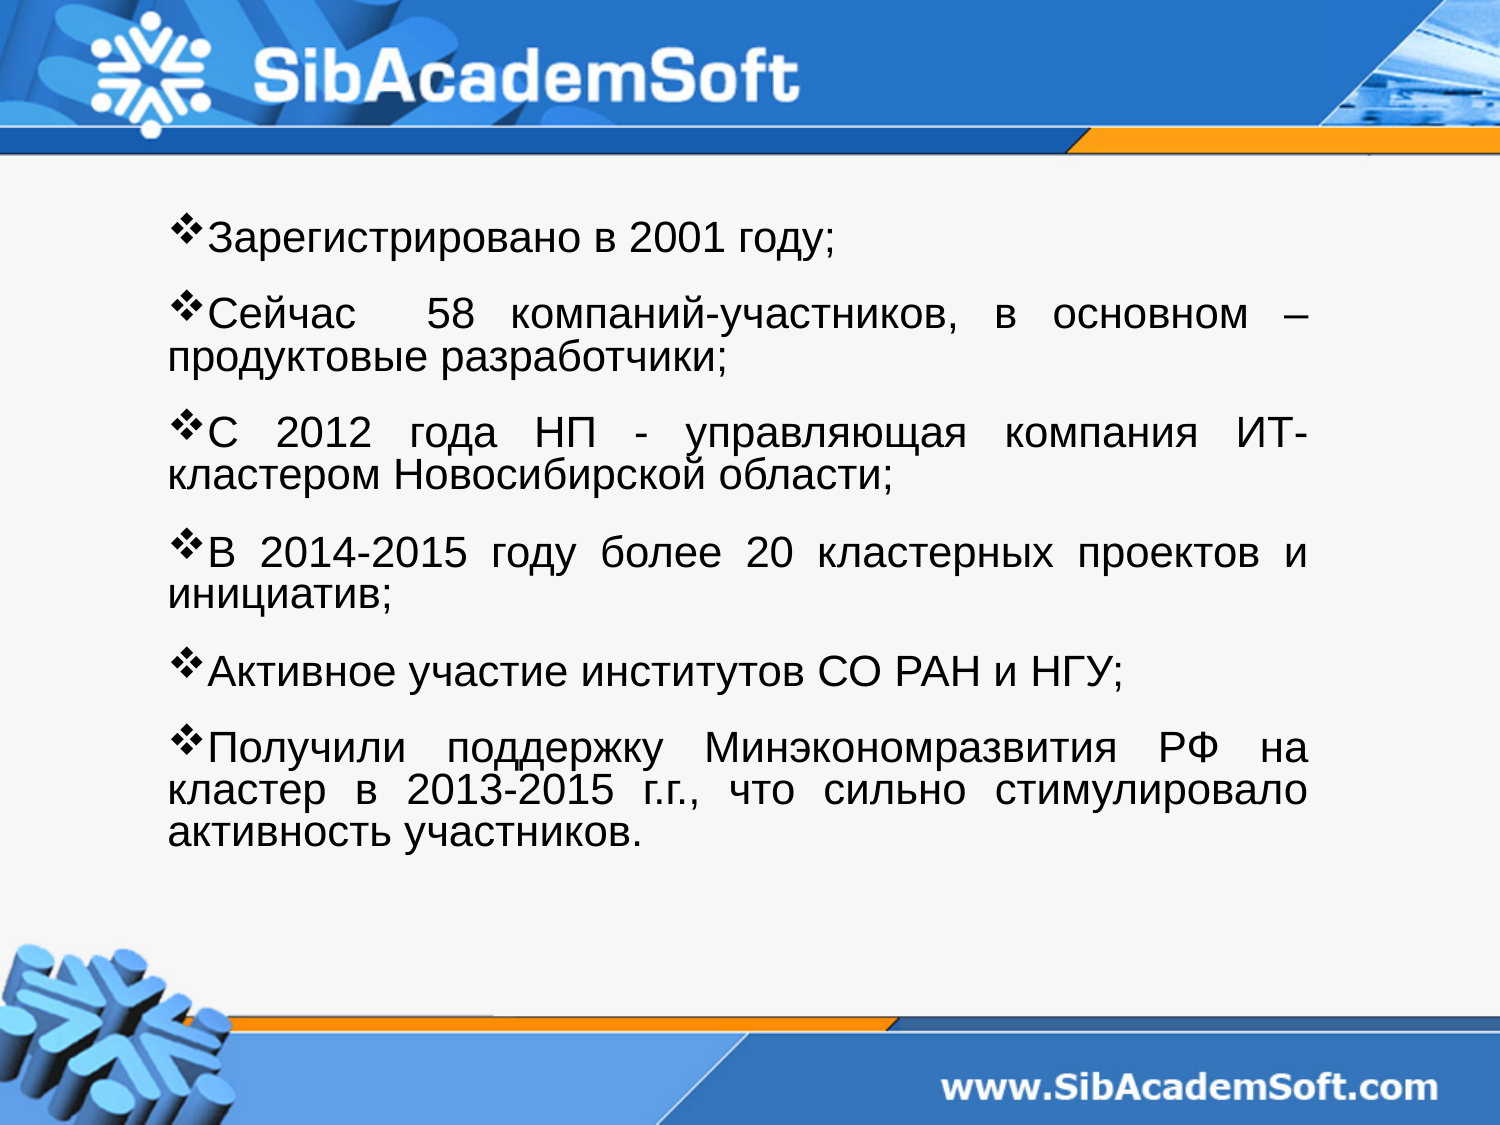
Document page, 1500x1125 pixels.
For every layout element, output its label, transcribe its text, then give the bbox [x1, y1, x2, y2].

picture [0, 0, 1500, 1125]
subtitle Зарегистрировано в 2001 году; Сейчас 58 компаний-участников, в основном –продуктовые разработчики; С 2012 года НП - управляющая компания ИТ-кластером Новосибирской области; В 2014-2015 году более 20 кластерных проектов и инициатив; Активное участие институтов СО РАН и НГУ; Получили поддержку Минэкономразвития РФ на кластер в 2013-2015 г.г., что сильно стимулировало активность участников. [152, 210, 1325, 985]
